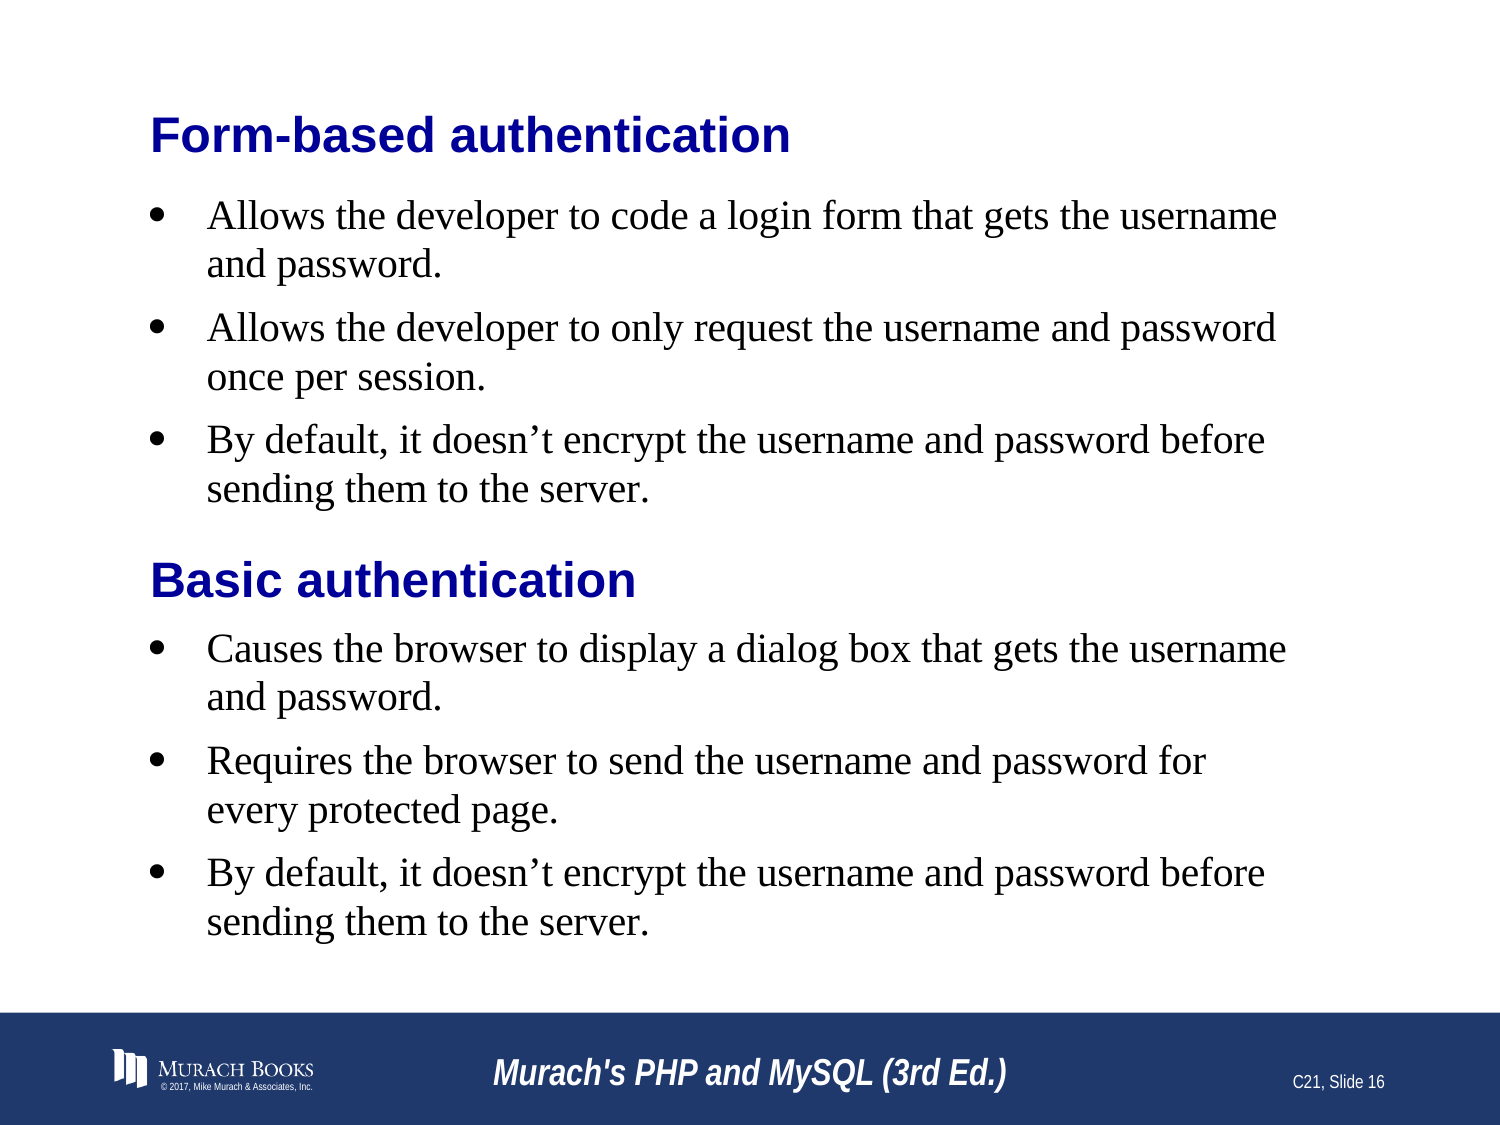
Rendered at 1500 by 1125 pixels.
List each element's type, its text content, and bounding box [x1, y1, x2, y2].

slide_number Murach's PHP and MySQL (3rd Ed.) [463, 1025, 1050, 1100]
slide_number C21, Slide 16 [1087, 1025, 1400, 1100]
title Form-based authentication [150, 102, 1350, 164]
footer © 2017, Mike Murach & Associates, Inc. [12, 1025, 463, 1100]
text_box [149, 187, 1346, 1004]
